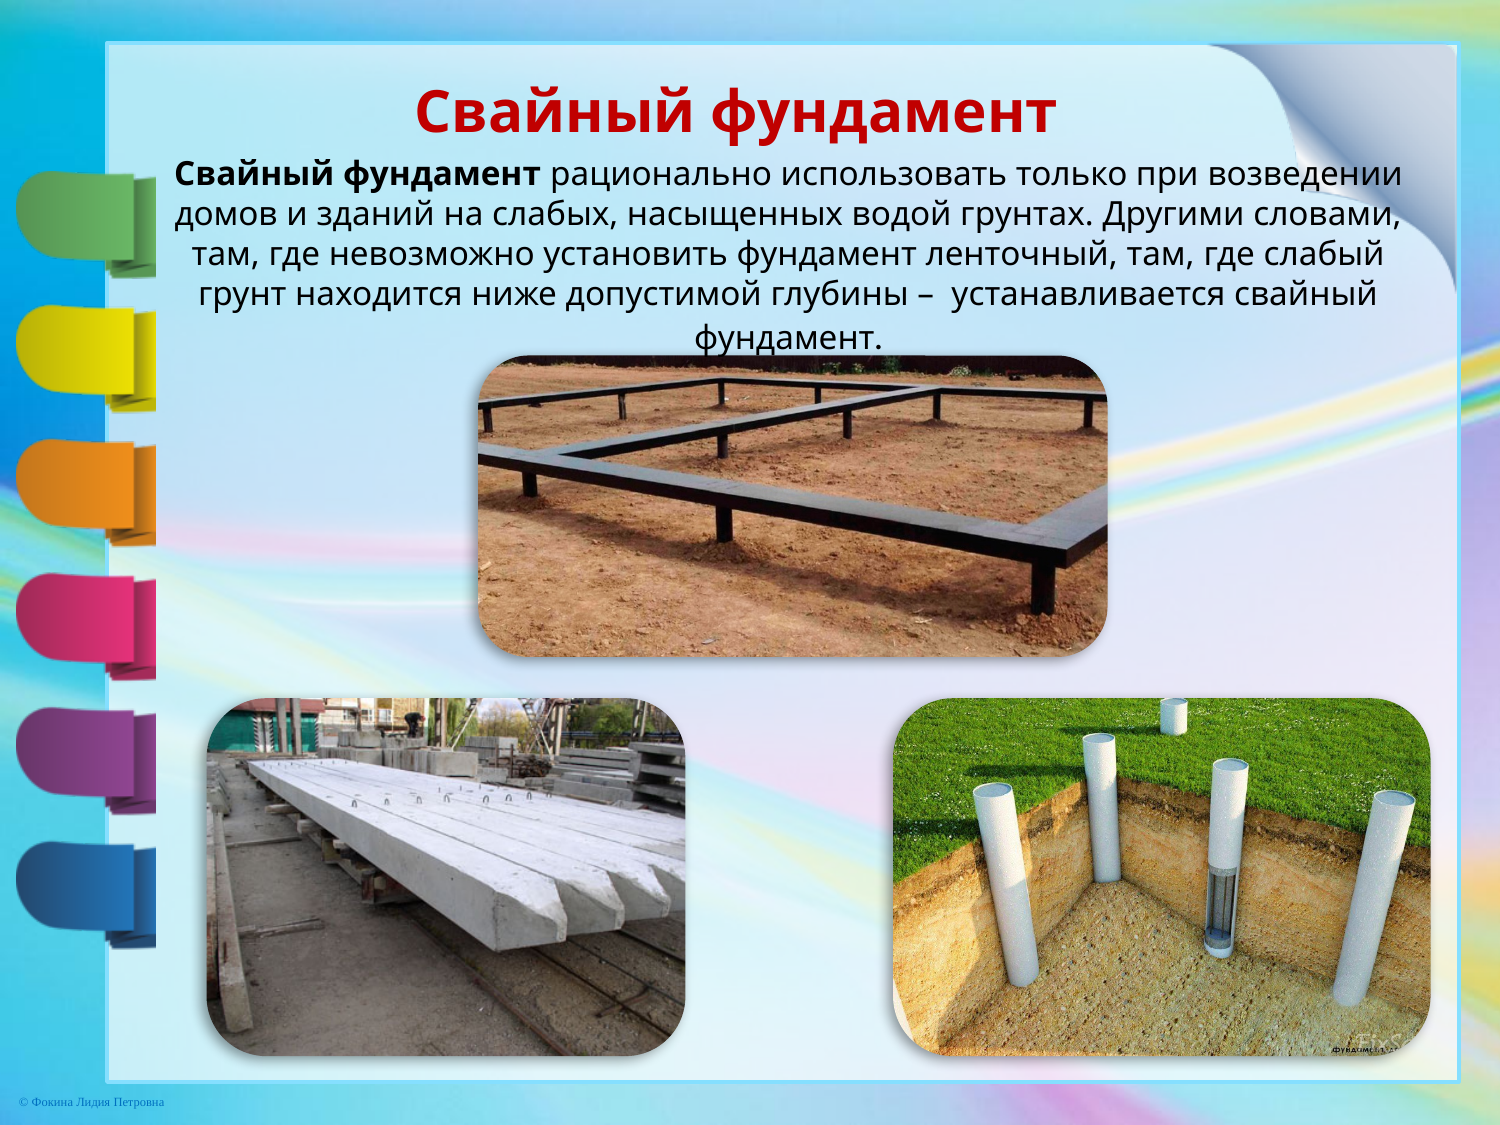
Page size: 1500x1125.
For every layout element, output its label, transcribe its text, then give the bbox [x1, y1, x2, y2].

picture [892, 697, 1431, 1057]
picture [206, 697, 686, 1057]
picture [0, 0, 1500, 1125]
picture [477, 355, 1108, 658]
text_box Свайный фундамент рационально использовать только при возведении домов и зданий на слабых, насыщенных водой грунтах. Другими словами, там, где невозможно установить фундамент ленточный, там, где слабый грунт находится ниже допустимой глубины – устанавливается свайный фундамент. [147, 145, 1431, 365]
text_box Свайный фундамент [123, 66, 1365, 152]
